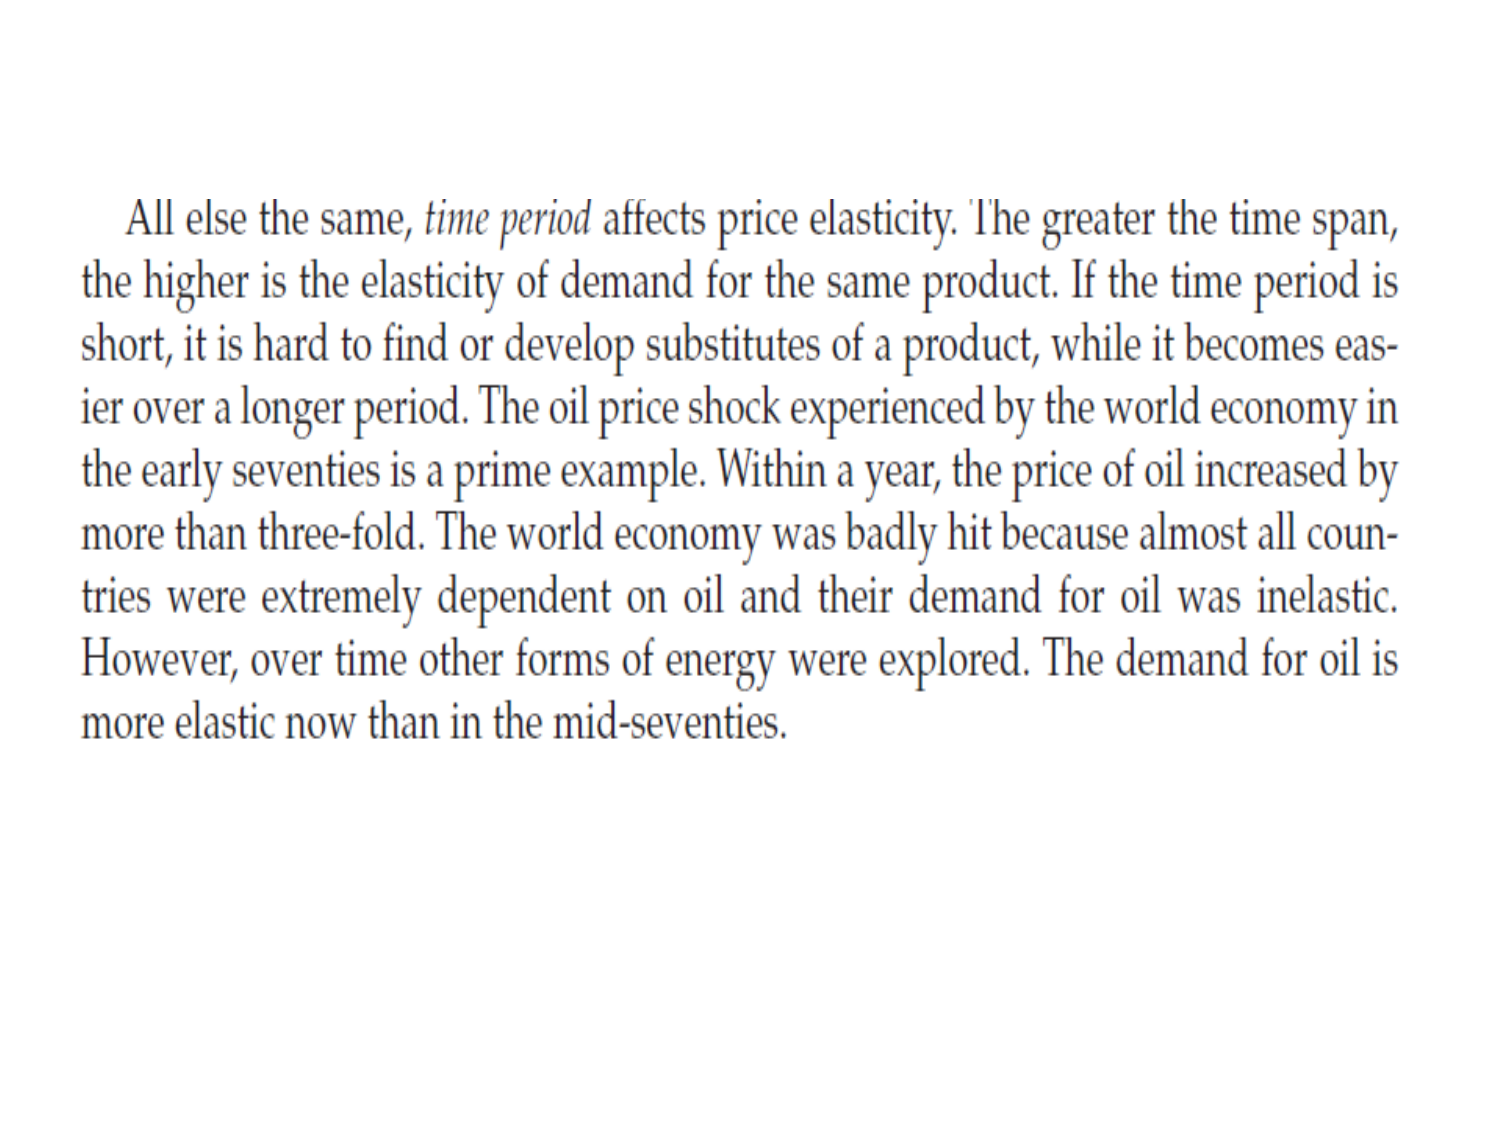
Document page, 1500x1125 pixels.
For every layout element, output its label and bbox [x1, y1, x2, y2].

picture [39, 199, 1461, 757]
